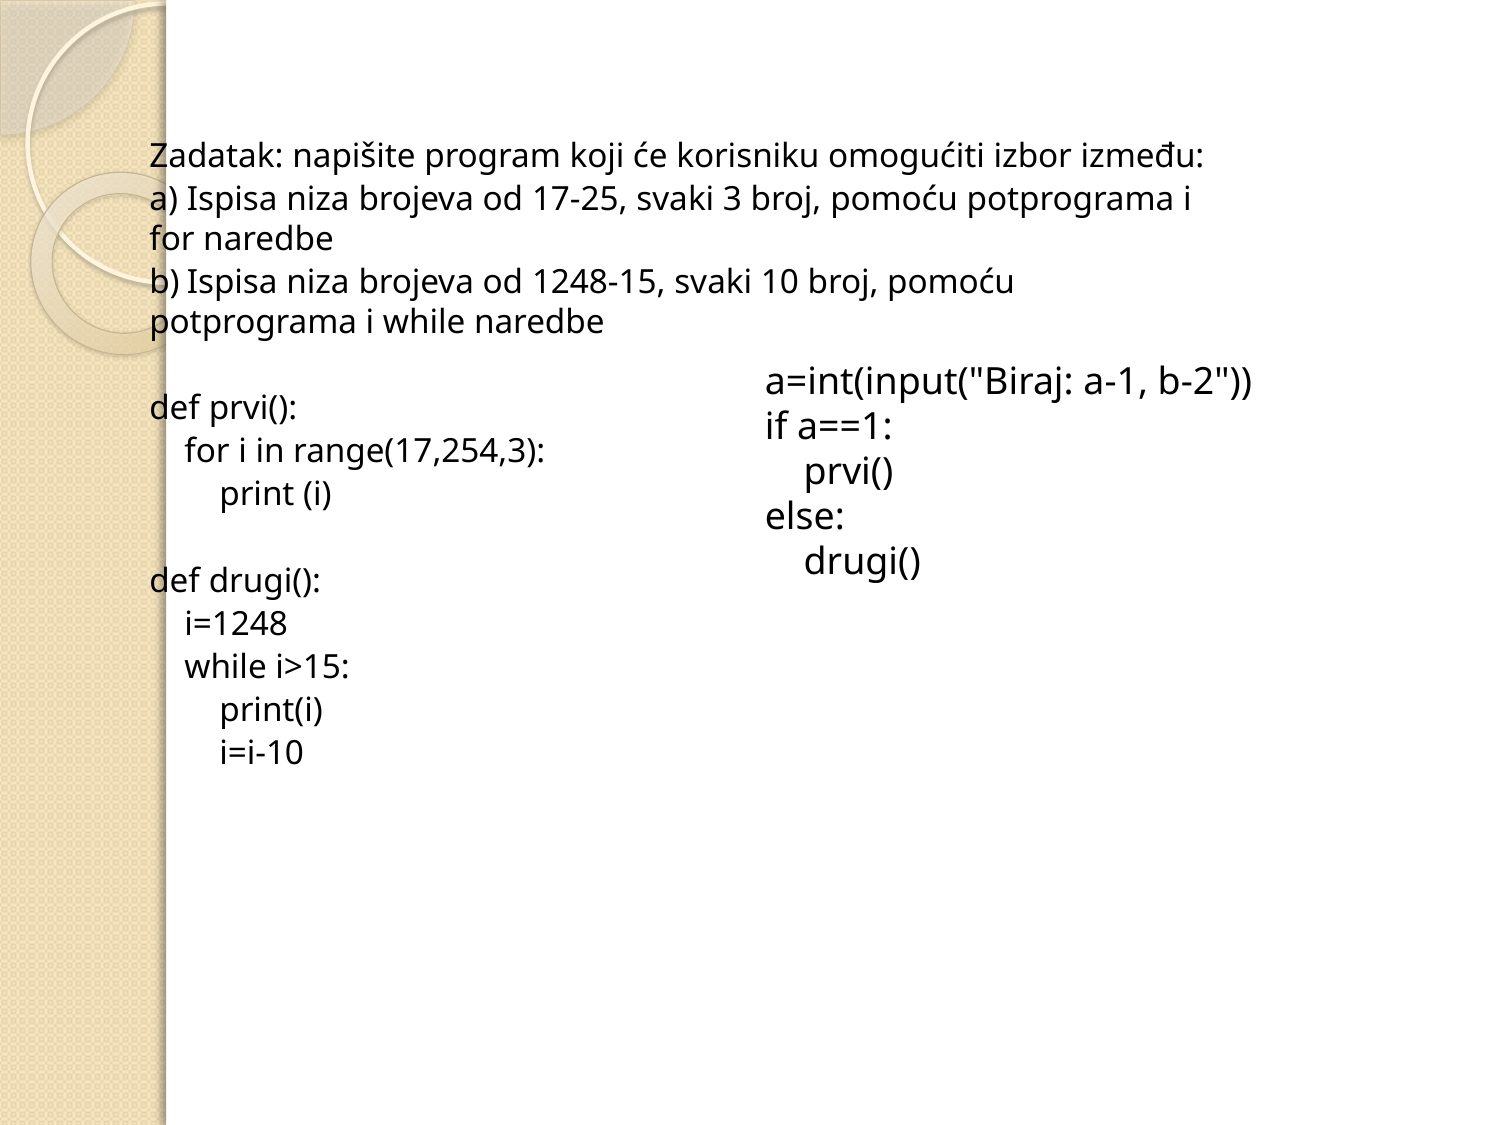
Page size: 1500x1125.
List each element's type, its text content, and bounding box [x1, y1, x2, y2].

text_box a=int(input("Biraj: a-1, b-2")) if a==1: prvi() else: drugi() [749, 349, 1500, 590]
list Zadatak: napišite program koji će korisniku omogućiti izbor između: a) Ispisa niza brojeva od 17-25, svaki 3 broj, pomoću potprograma i for naredbe b) Ispisa niza brojeva od 1248-15, svaki 10 broj, pomoću potprograma i while naredbe def prvi(): for i in range(17,254,3): print (i) def drugi(): i=1248 while i>15: print(i) i=i-10 [134, 127, 1236, 816]
